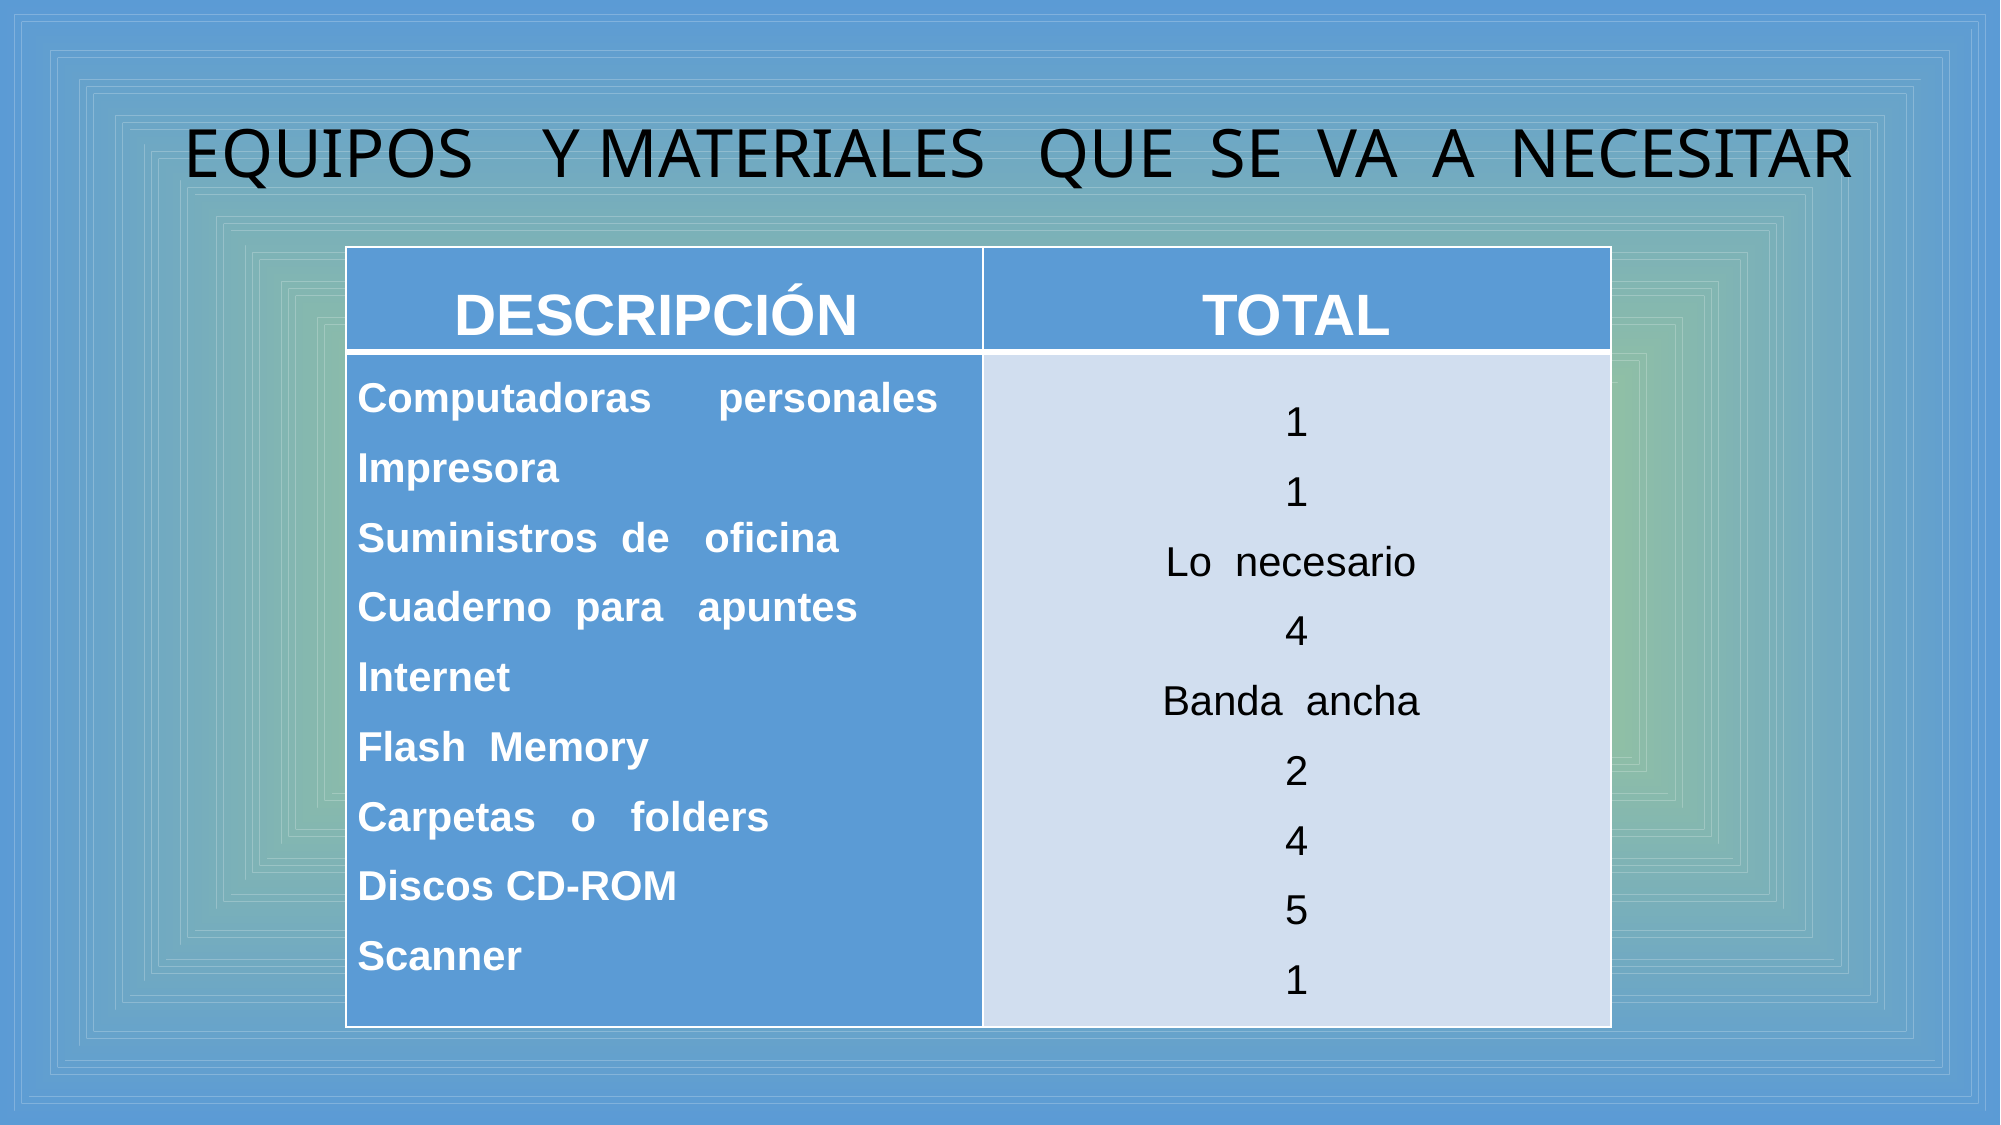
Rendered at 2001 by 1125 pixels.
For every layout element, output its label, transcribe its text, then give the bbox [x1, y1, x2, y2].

text_box EQUIPOS Y MATERIALES QUE SE VA A NECESITAR [169, 63, 1887, 199]
table_header TOTAL [984, 248, 1610, 349]
table_cell 1 1 Lo necesario 4 Banda ancha 2 4 5 1 [984, 355, 1610, 1026]
table_header DESCRIPCIÓN [347, 248, 982, 349]
table_cell Computadoras personales Impresora Suministros de oficina Cuaderno para apuntes Internet Flash Memory Carpetas o folders Discos CD-ROM Scanner [347, 355, 982, 1026]
